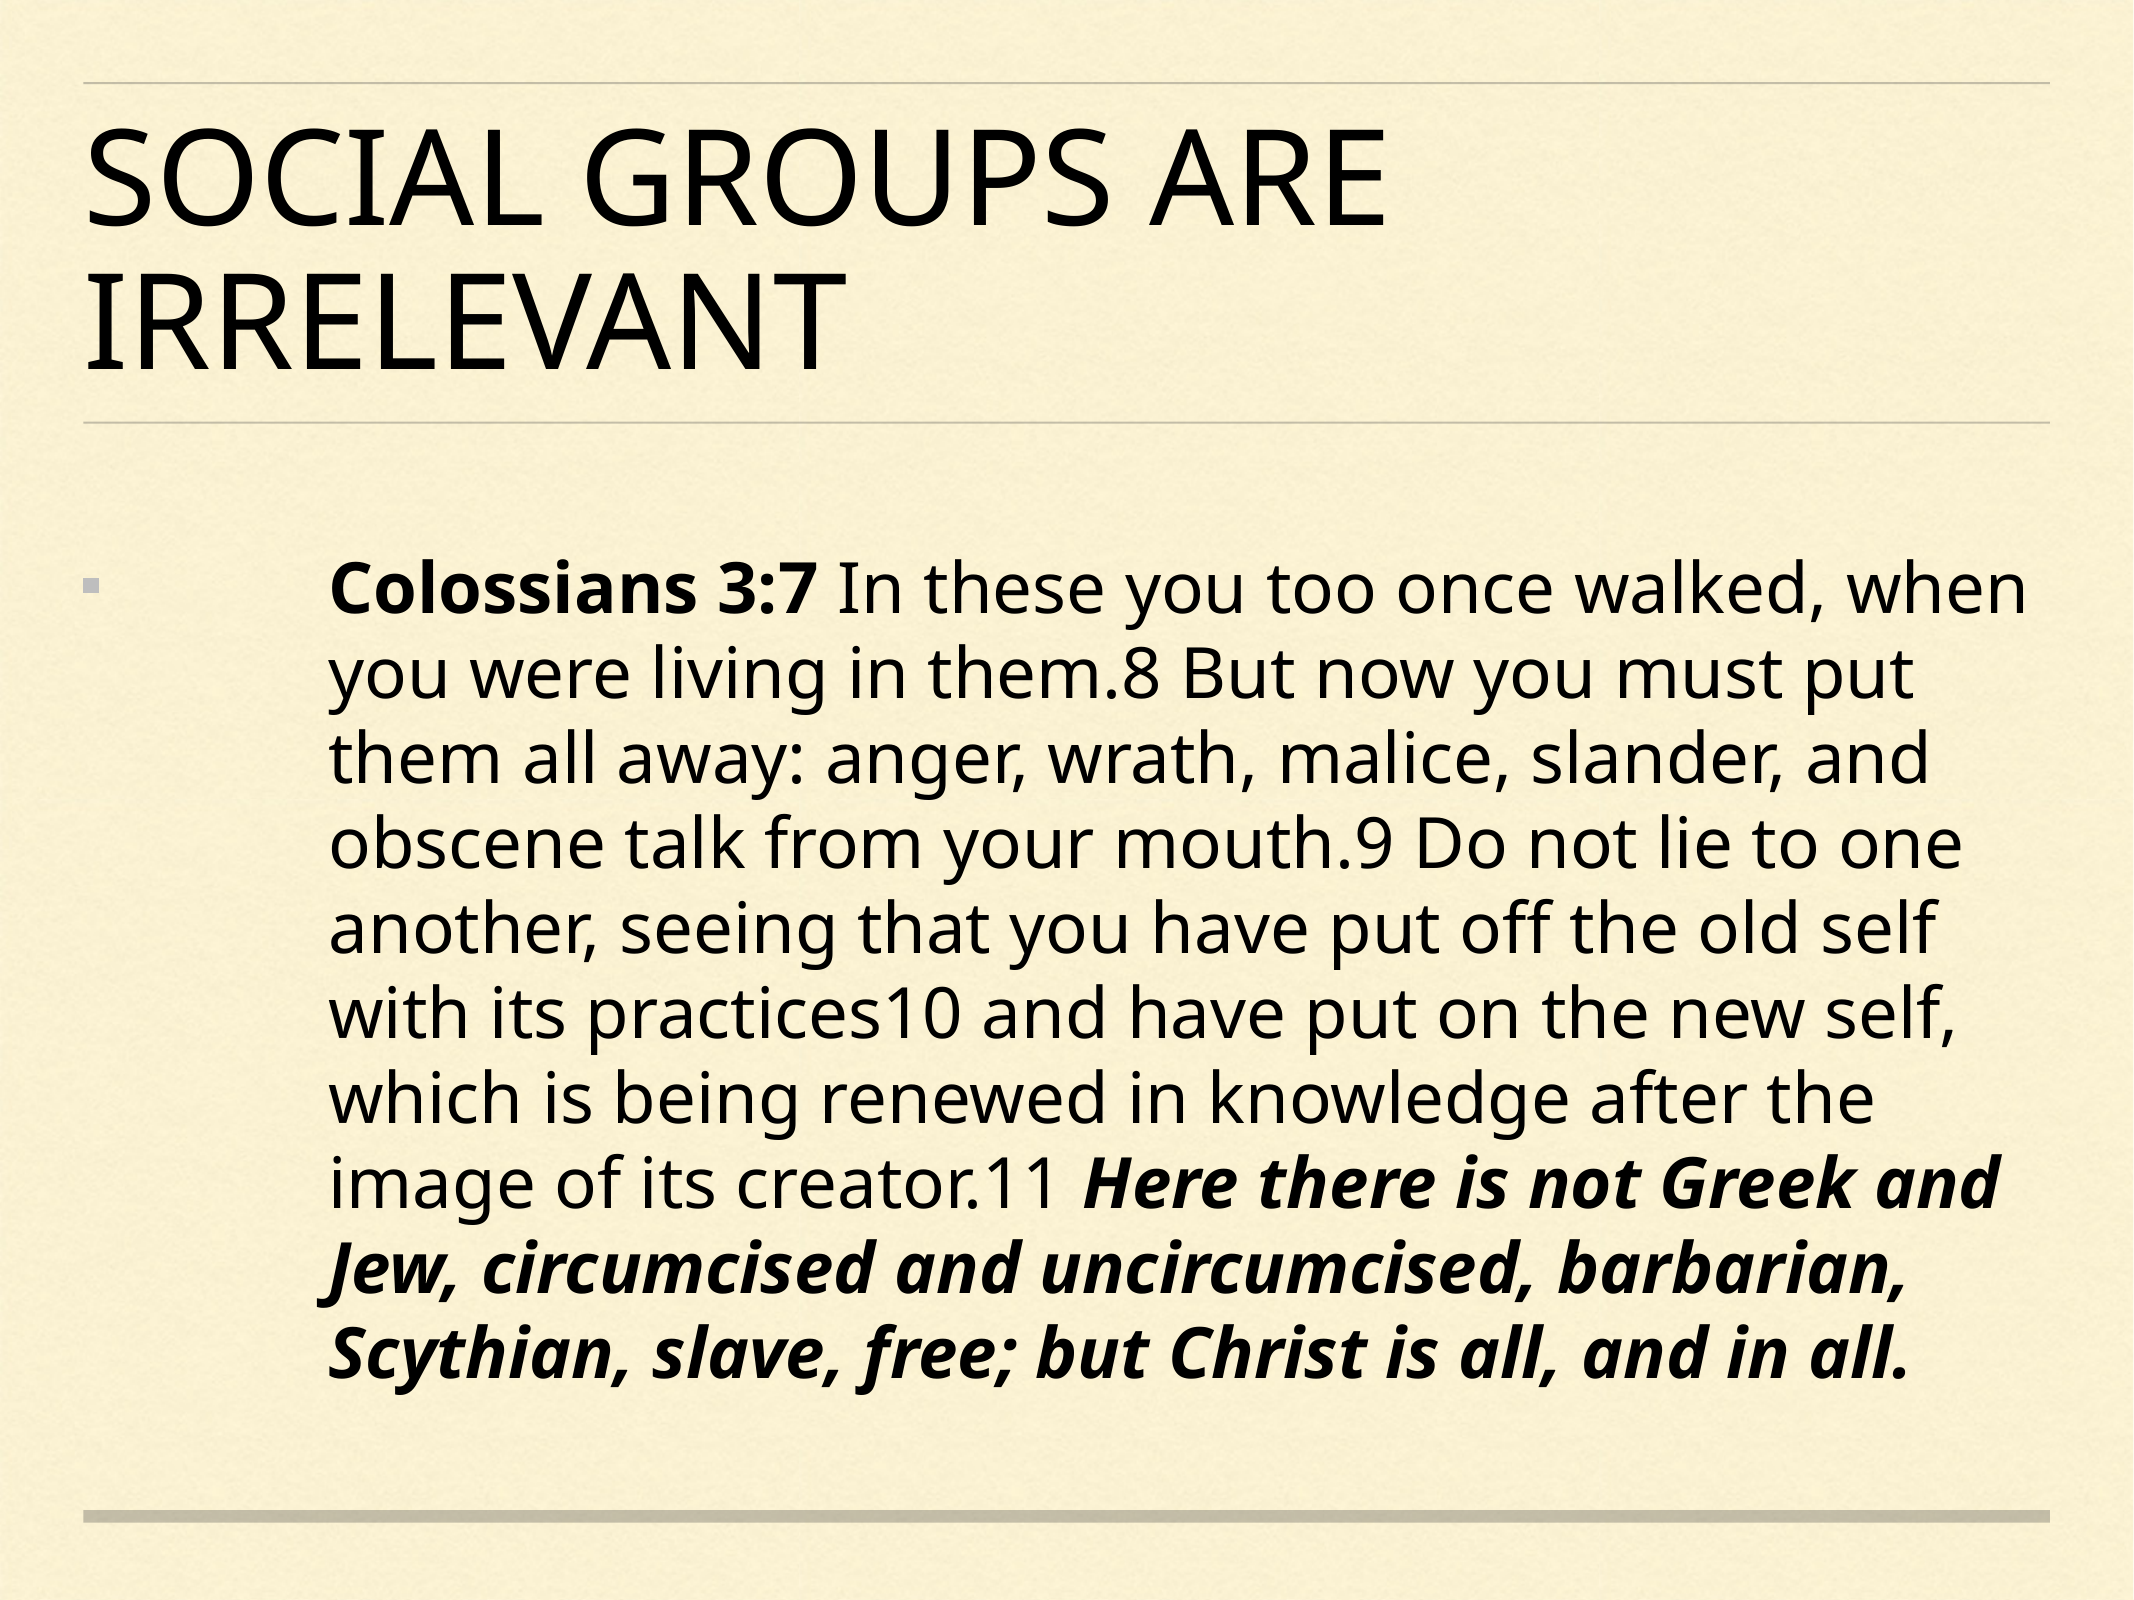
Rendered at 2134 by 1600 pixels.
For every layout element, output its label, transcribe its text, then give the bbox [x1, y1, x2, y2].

title Social groups are irrelevant [82, 97, 2051, 411]
list Colossians 3:7 In these you too once walked, when you were living in them.8 But now you must put them all away: anger, wrath, malice, slander, and obscene talk from your mouth.9 Do not lie to one another, seeing that you have put off the old self with its practices10 and have put on the new self, which is being renewed in knowledge after the image of its creator.11 Here there is not Greek and Jew, circumcised and uncircumcised, barbarian, Scythian, slave, free; but Christ is all, and in all. [82, 497, 2051, 1438]
picture [0, 0, 2134, 1600]
